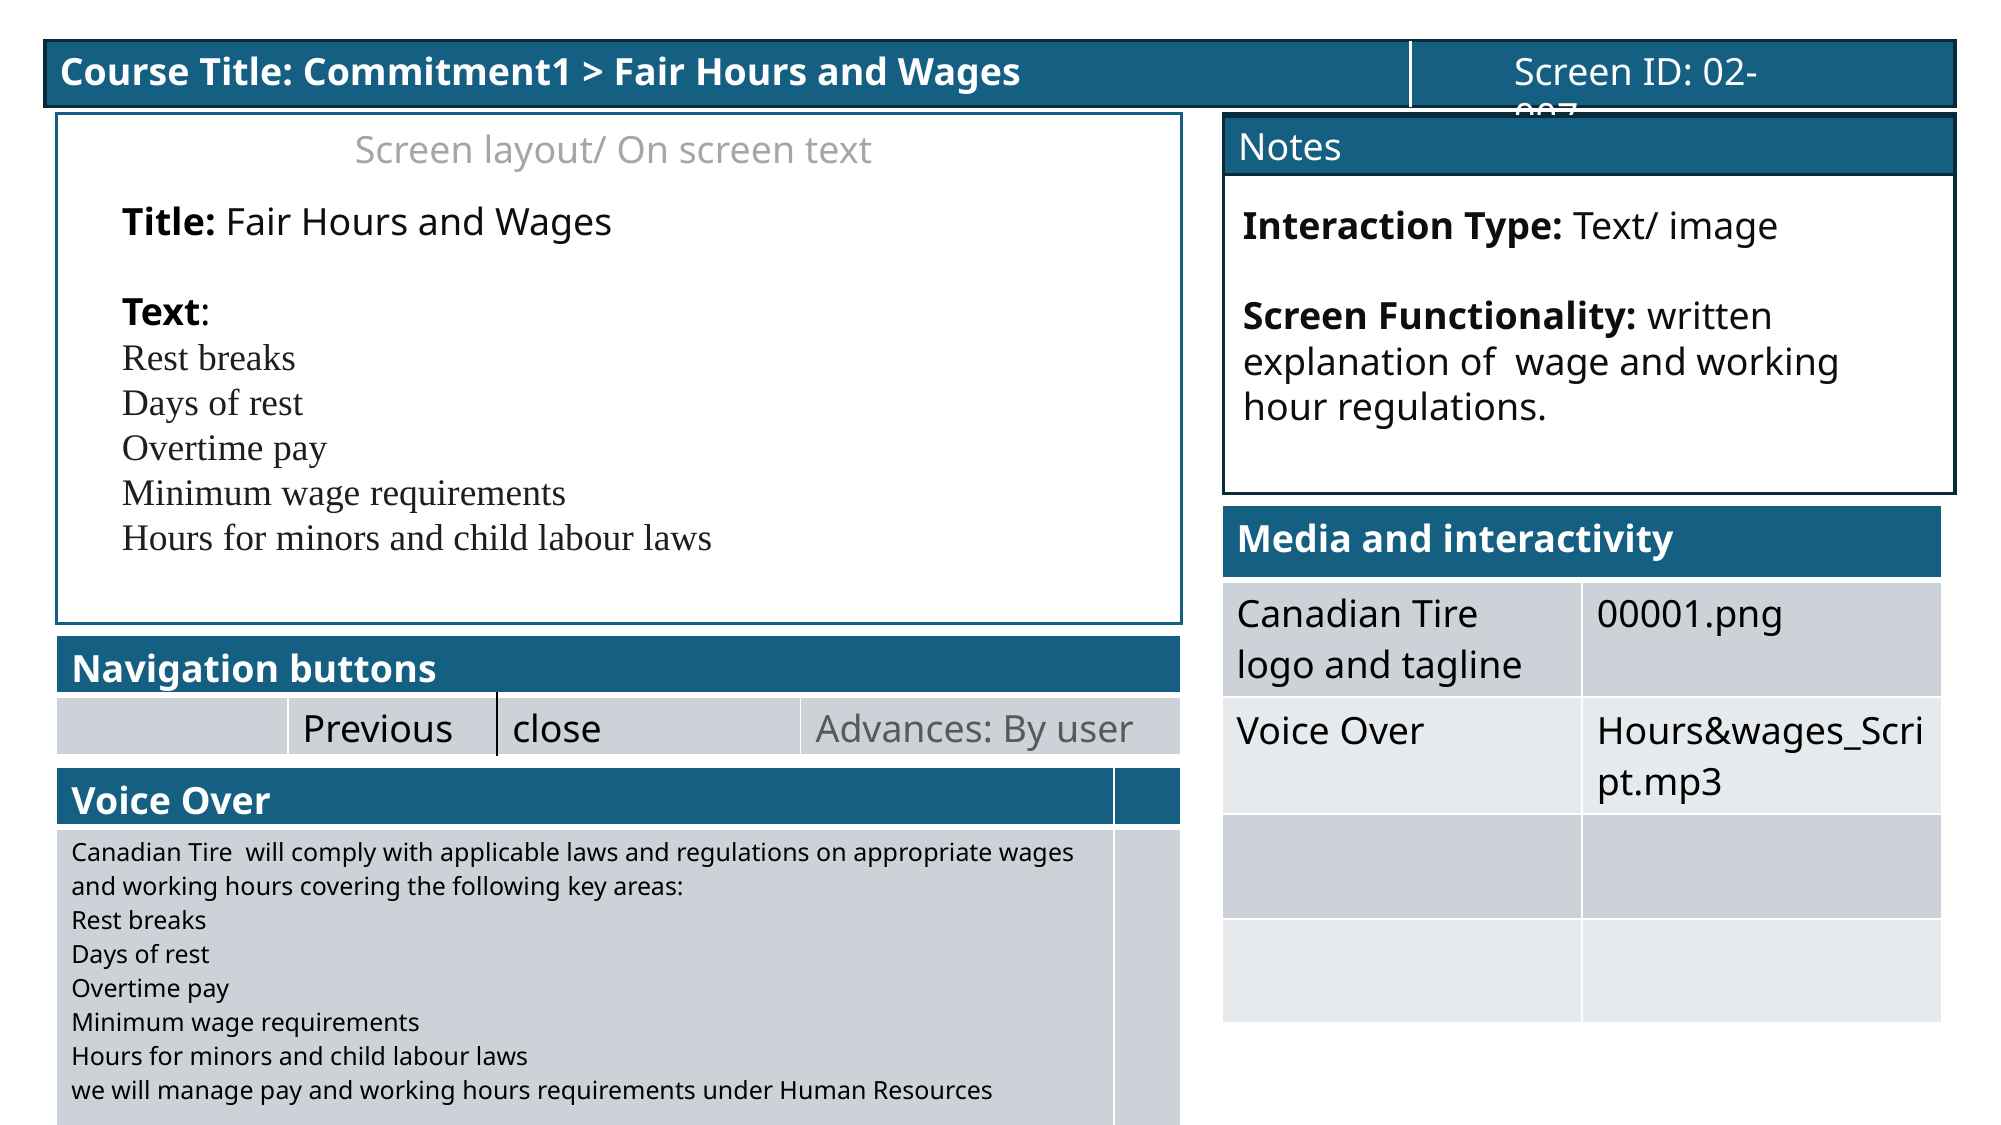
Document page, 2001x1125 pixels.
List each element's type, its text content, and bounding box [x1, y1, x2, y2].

table_cell close [498, 698, 800, 754]
text_box Title: Fair Hours and Wages Text: Rest breaks Days of rest Overtime pay Minimum wage requirements Hours for minors and child labour laws [107, 190, 1102, 611]
table_cell Canadian Tire will comply with applicable laws and regulations on appropriate wages and working hours covering the following key areas: Rest breaks Days of rest Overtime pay Minimum wage requirements Hours for minors and child labour laws we will manage pay and working hours requirements under Human Resources policies. [57, 830, 1113, 1125]
table_cell [1583, 920, 1941, 1022]
table_cell 00001.png [1583, 583, 1941, 696]
table_header Media and interactivity [1223, 506, 1941, 577]
text_box [43, 39, 1957, 108]
table_cell [1223, 920, 1581, 1022]
table_cell [1583, 815, 1941, 918]
table_cell Canadian Tire logo and tagline [1223, 583, 1581, 696]
table_cell Hours&wages_Script.mp3 [1583, 698, 1941, 813]
table_header Navigation buttons [57, 636, 1180, 692]
text_box [55, 371, 1183, 625]
table_header Voice Over [57, 768, 1113, 824]
text_box Interaction Type: Text/ image Screen Functionality: written explanation of wage and working hour regulations. [1228, 195, 1934, 480]
text_box Screen layout/ On screen text [340, 118, 898, 179]
table_cell [1115, 830, 1180, 1125]
table_header [1115, 768, 1180, 824]
text_box Screen ID: 02-007 [1499, 40, 1826, 115]
table_cell Previous [289, 698, 496, 754]
table_cell [57, 698, 287, 754]
text_box [1222, 176, 1957, 495]
table_cell Advances: By user [801, 698, 1180, 754]
text_box Course Title: Commitment1 > Fair Hours and Wages [44, 40, 1888, 371]
table_cell Voice Over [1223, 698, 1581, 813]
table_cell [1223, 815, 1581, 918]
text_box Notes [1222, 115, 1957, 176]
